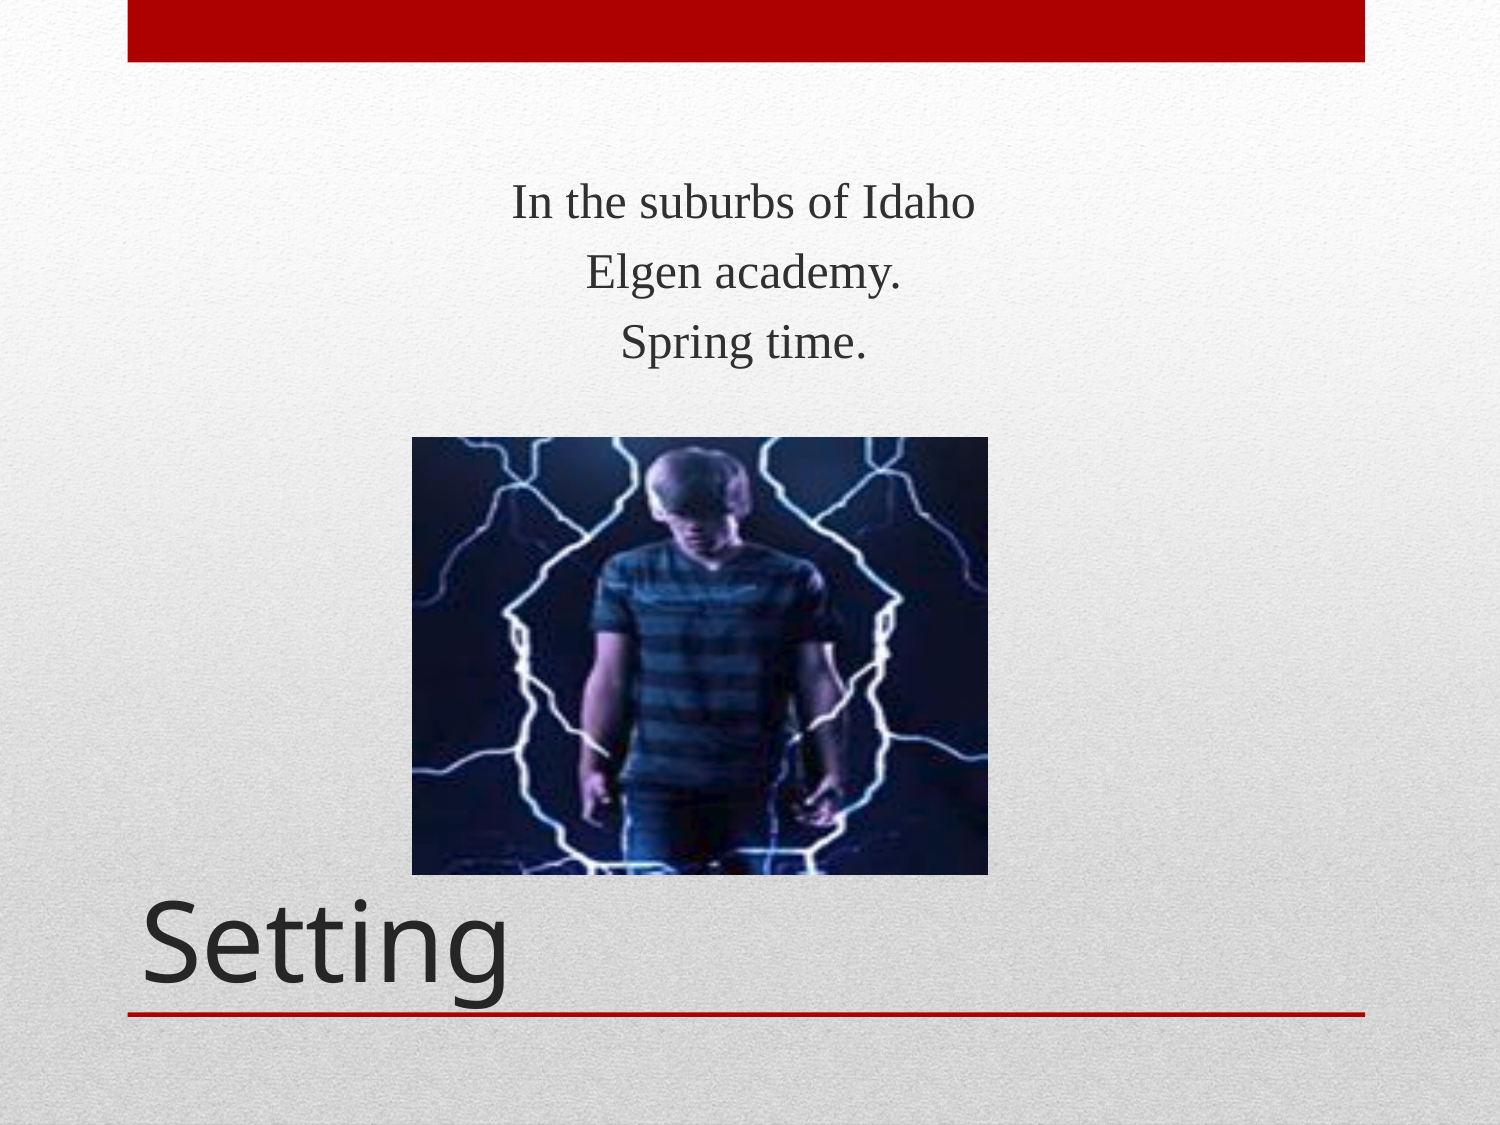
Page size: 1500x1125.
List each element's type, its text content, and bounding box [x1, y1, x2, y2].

title Setting [125, 750, 1238, 1013]
picture [411, 436, 989, 876]
list In the suburbs of Idaho Elgen academy. Spring time. [125, 112, 1363, 425]
